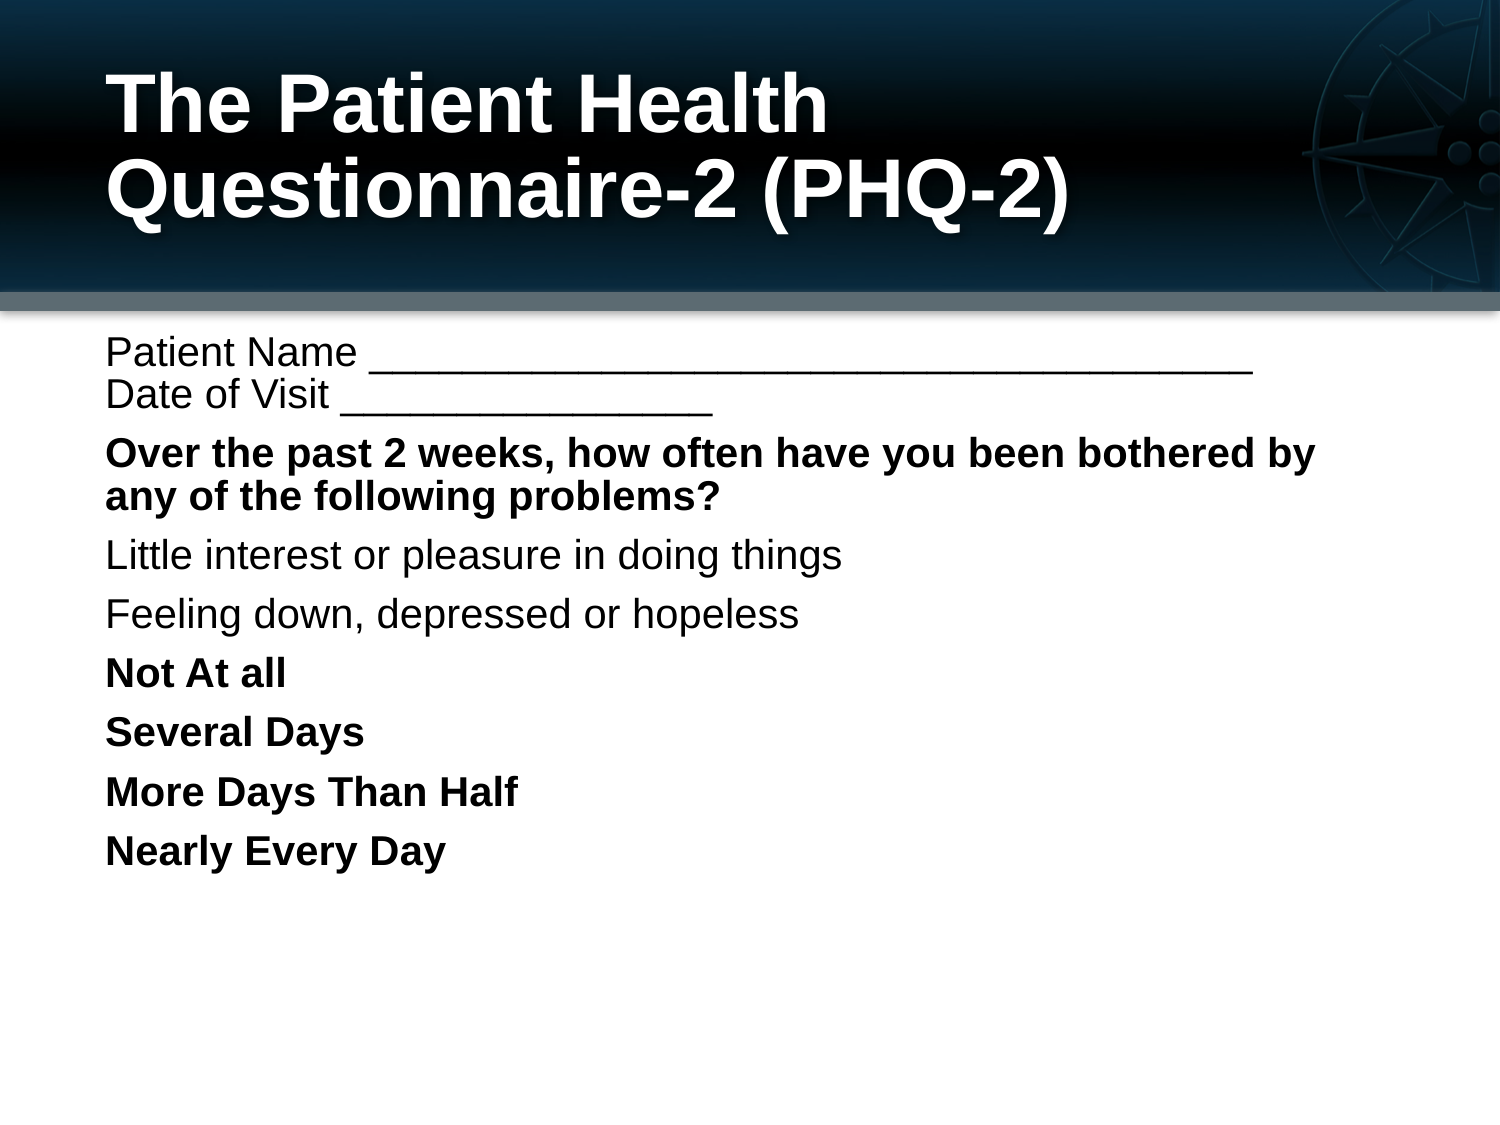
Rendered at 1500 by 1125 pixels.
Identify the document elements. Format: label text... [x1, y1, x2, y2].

list Patient Name ______________________________________ Date of Visit ________________ Over the past 2 weeks, how often have you been bothered by any of the following problems? Little interest or pleasure in doing things Feeling down, depressed or hopeless Not At all Several Days More Days Than Half Nearly Every Day [90, 324, 1403, 1026]
title The Patient Health Questionnaire-2 (PHQ-2) [90, 98, 1403, 202]
picture [0, 0, 1500, 292]
